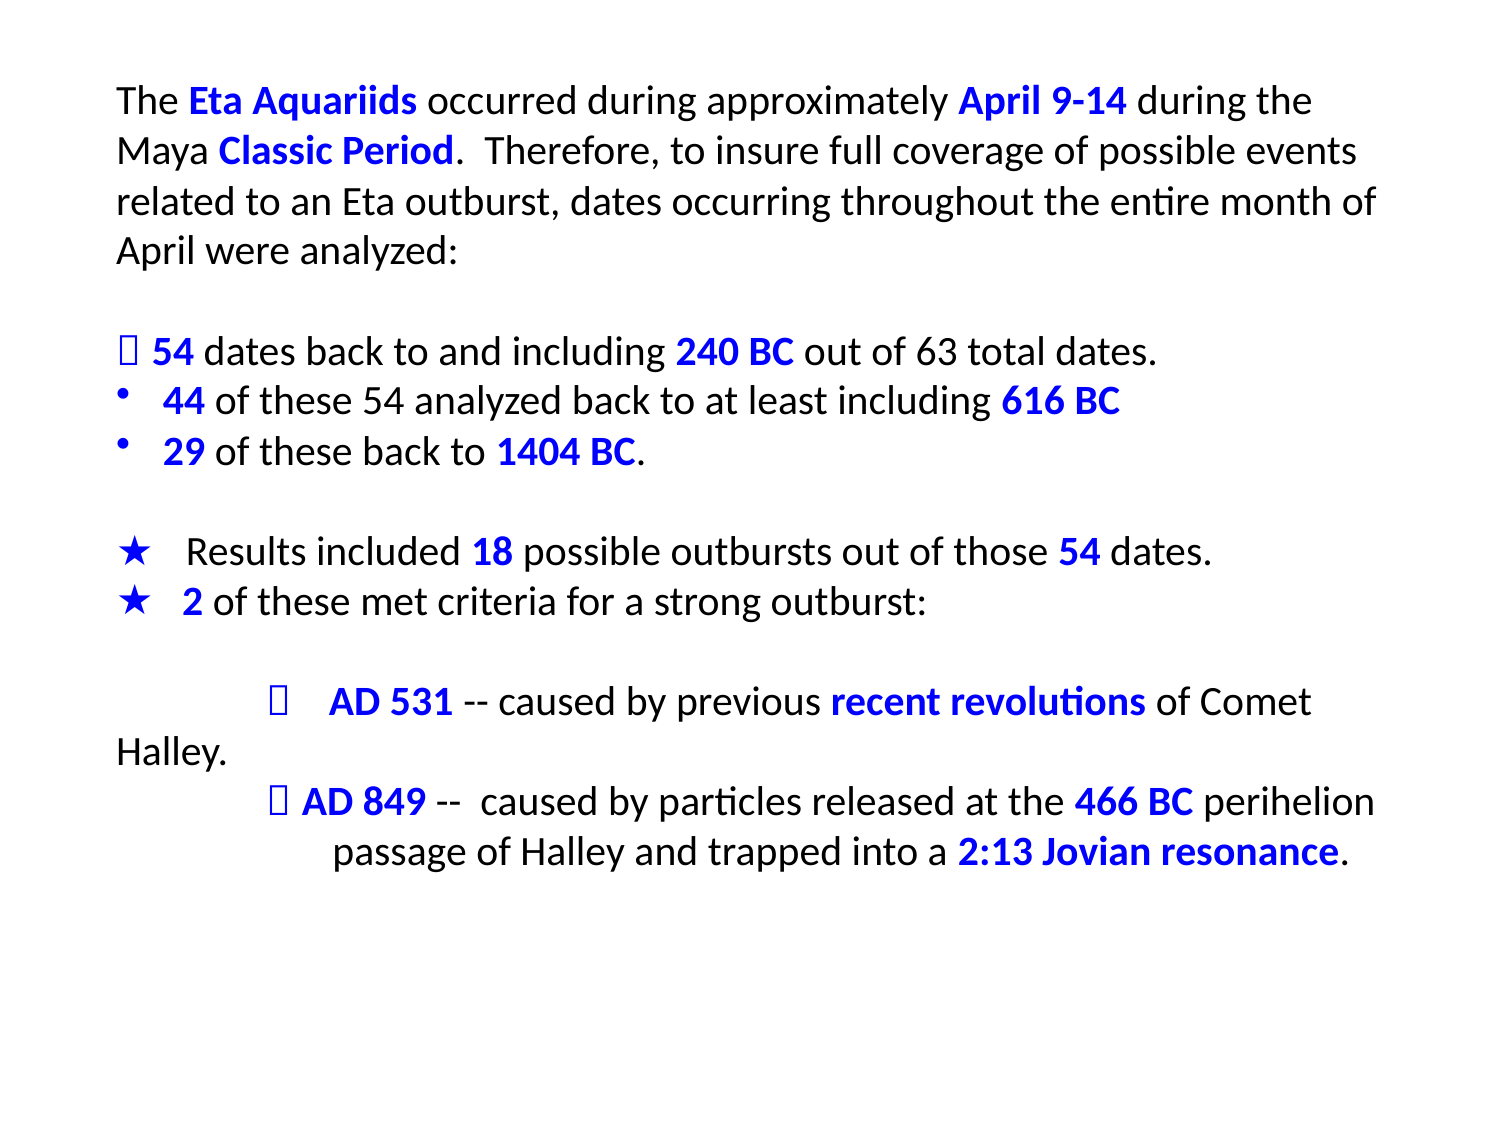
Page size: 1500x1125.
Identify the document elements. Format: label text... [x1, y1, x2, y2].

text_box The Eta Aquariids occurred during approximately April 9-14 during the Maya Classic Period. Therefore, to insure full coverage of possible events related to an Eta outburst, dates occurring throughout the entire month of April were analyzed:  54 dates back to and including 240 BC out of 63 total dates. 44 of these 54 analyzed back to at least including 616 BC 29 of these back to 1404 BC. ★ Results included 18 possible outbursts out of those 54 dates. 2 of these met criteria for a strong outburst:  AD 531 -- caused by previous recent revolutions of Comet Halley.  AD 849 -- caused by particles released at the 466 BC perihelion passage of Halley and trapped into a 2:13 Jovian resonance. [101, 65, 1402, 971]
